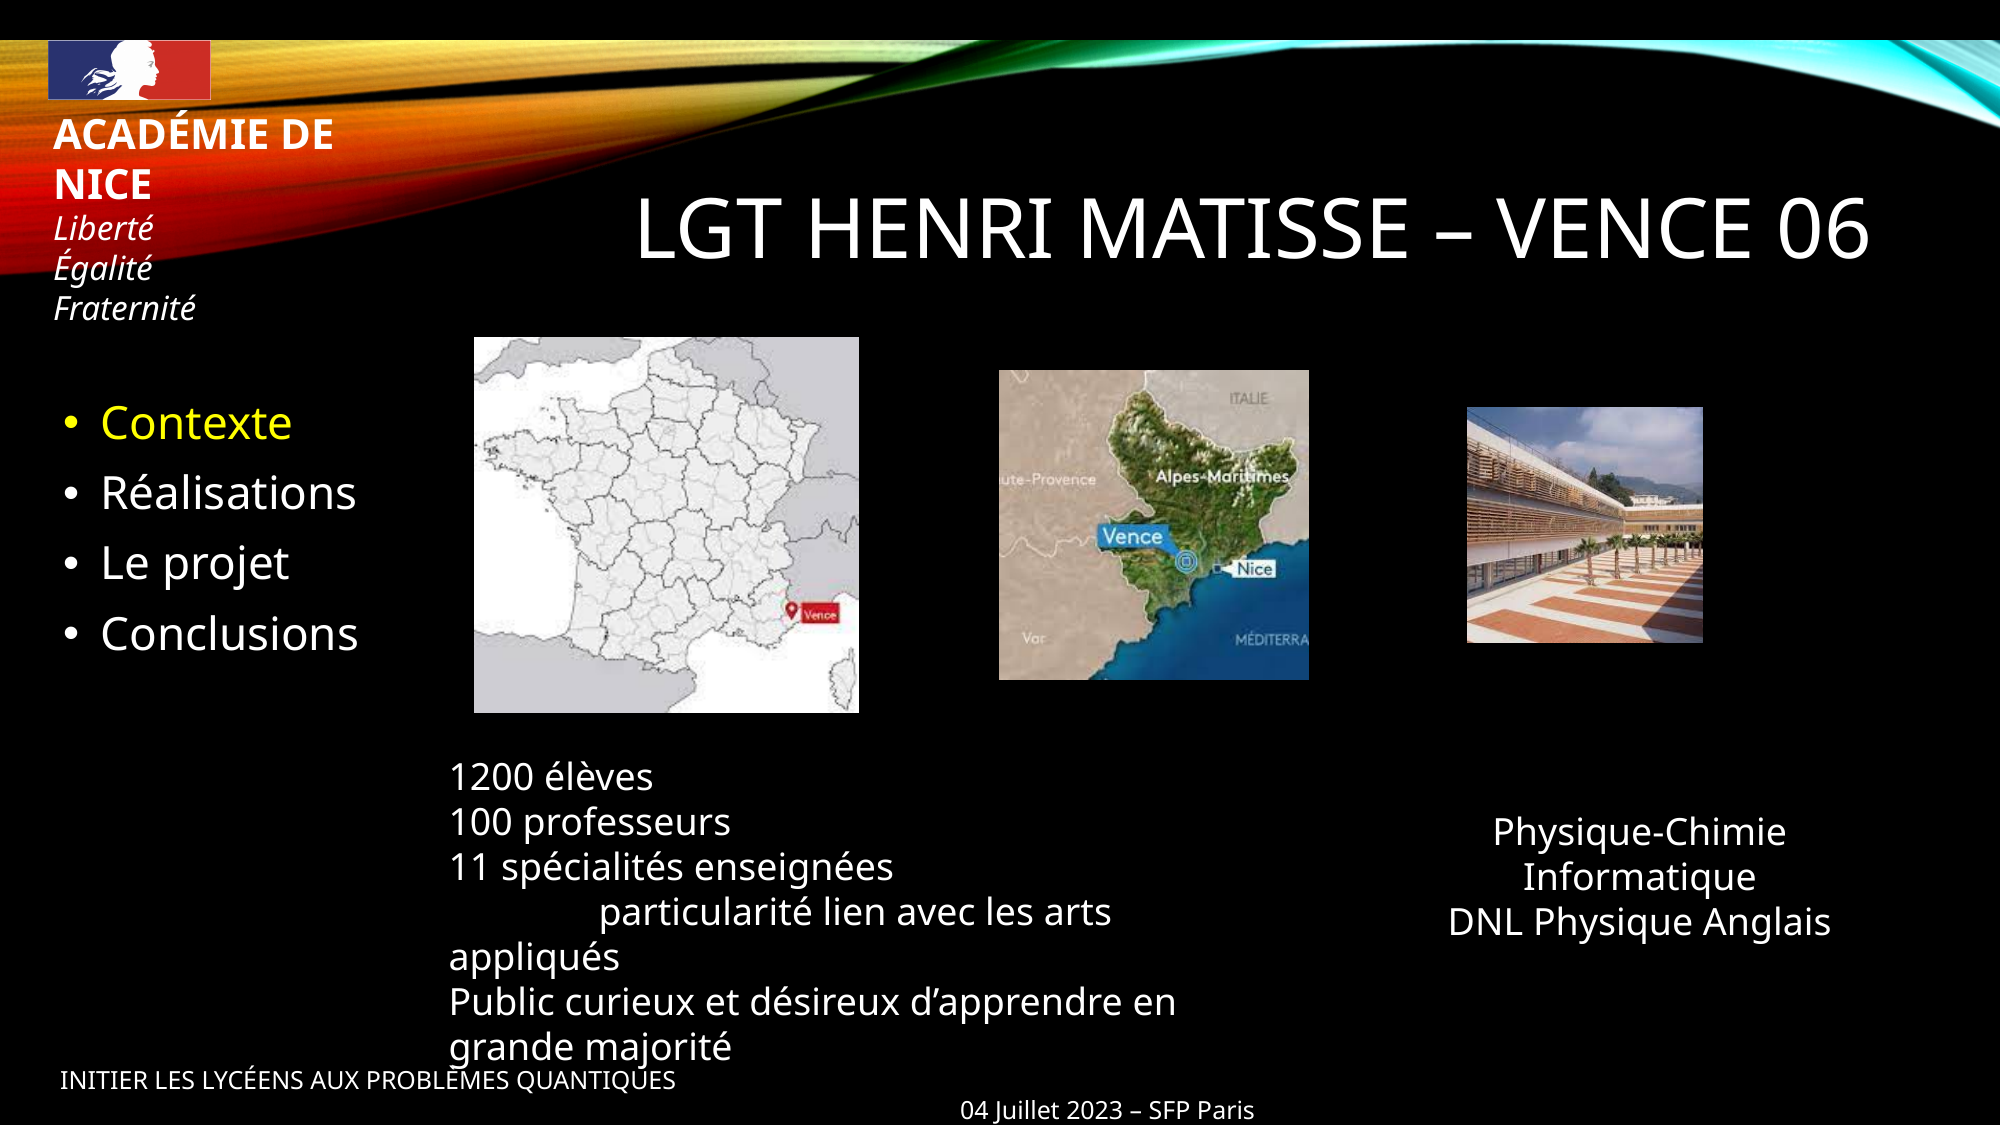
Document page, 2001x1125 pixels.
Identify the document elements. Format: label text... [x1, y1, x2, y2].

picture [1467, 407, 1703, 643]
picture [141, 264, 149, 270]
picture [999, 370, 1309, 680]
picture [94, 264, 103, 277]
picture [0, 40, 2000, 277]
title LGT Henri Matisse – Vence 06 [474, 125, 1888, 338]
text_box Physique-Chimie Informatique DNL Physique Anglais [1392, 800, 1888, 951]
picture [474, 337, 859, 713]
text_box 1200 élèves 100 professeurs 11 spécialités enseignées particularité lien avec les arts appliqués Public curieux et désireux d’apprendre en grande majorité [433, 745, 1283, 1076]
picture [75, 264, 84, 277]
